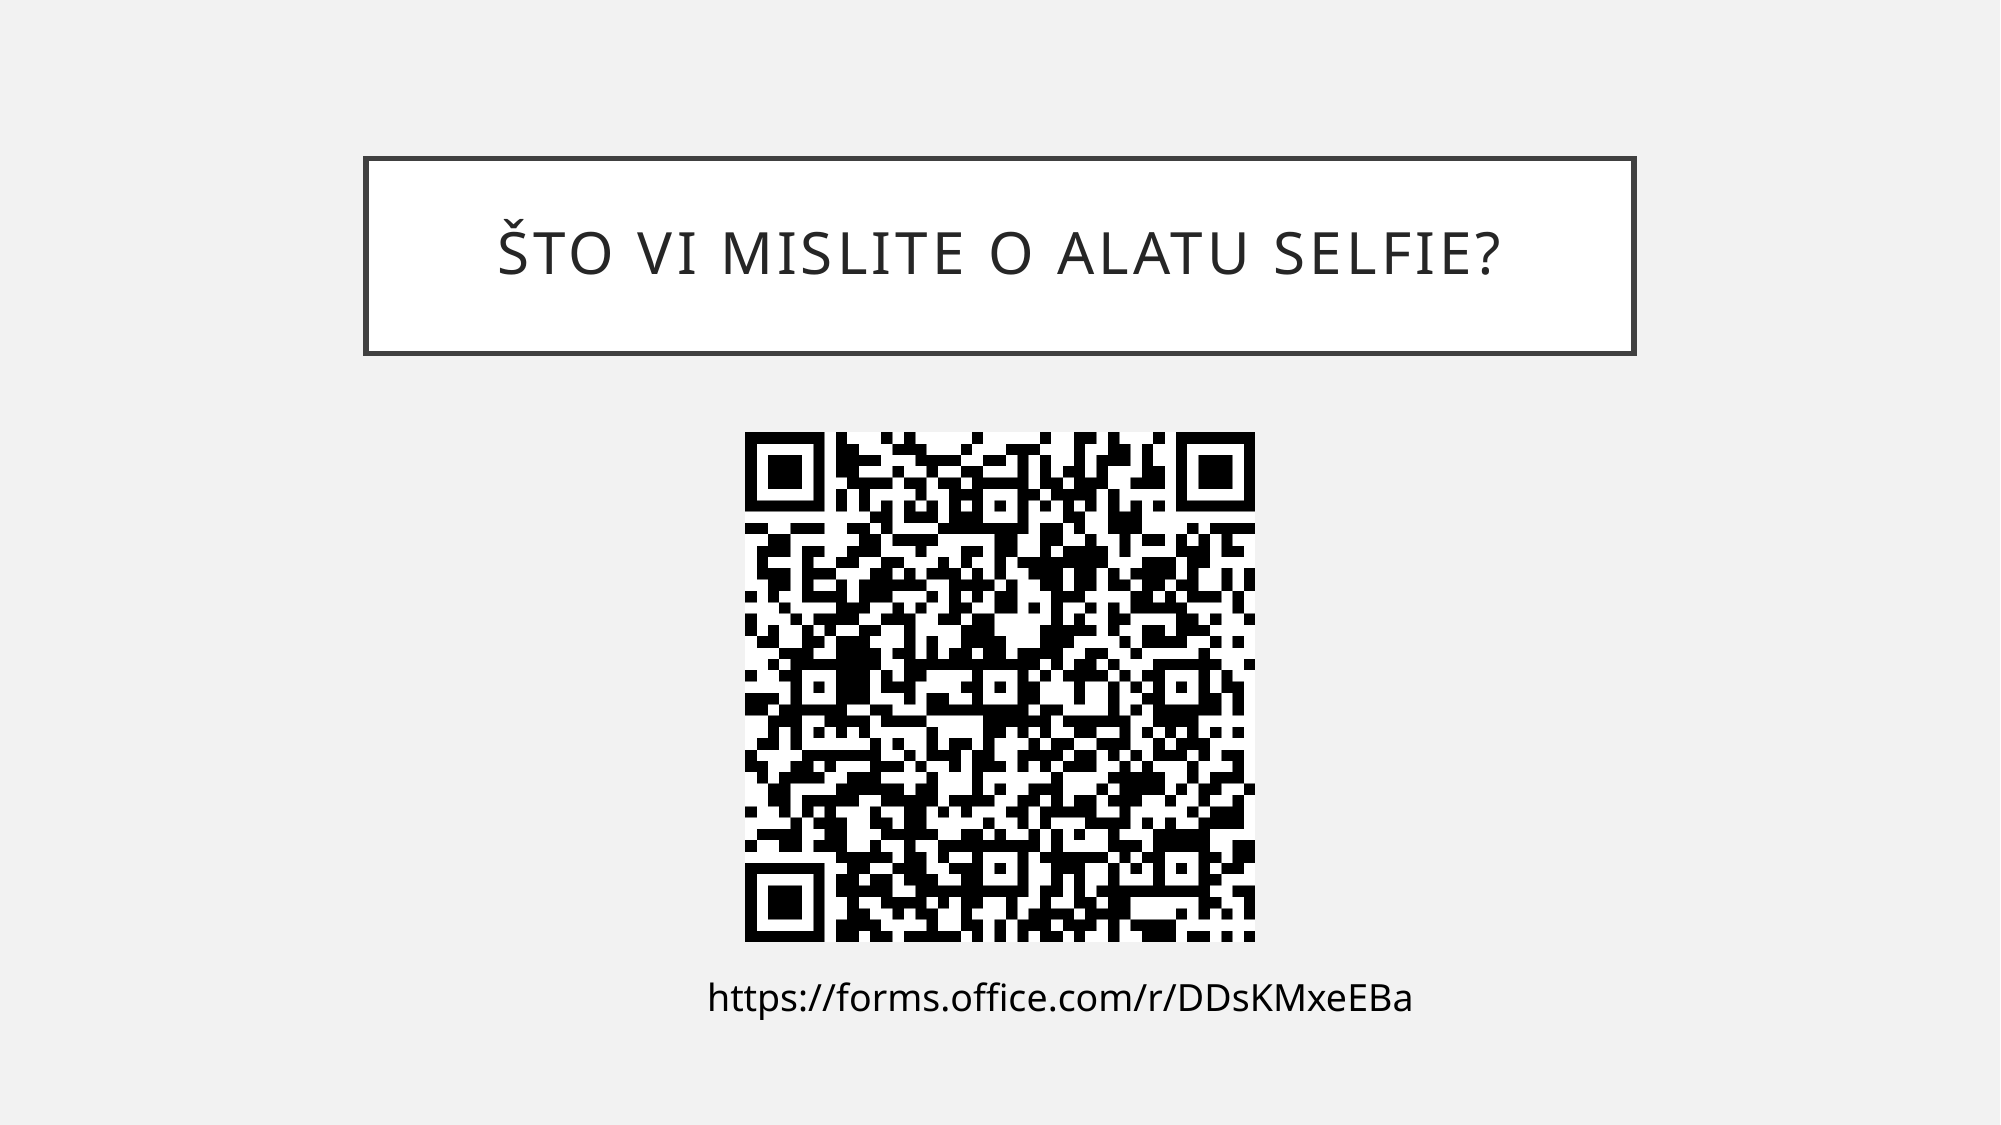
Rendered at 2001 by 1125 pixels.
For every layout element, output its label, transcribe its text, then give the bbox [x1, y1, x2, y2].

title Što VI mislite o alatu Selfie? [363, 156, 1637, 356]
text_box https://forms.office.com/r/DDsKMxeEBa [663, 966, 1664, 1027]
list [745, 432, 1255, 942]
